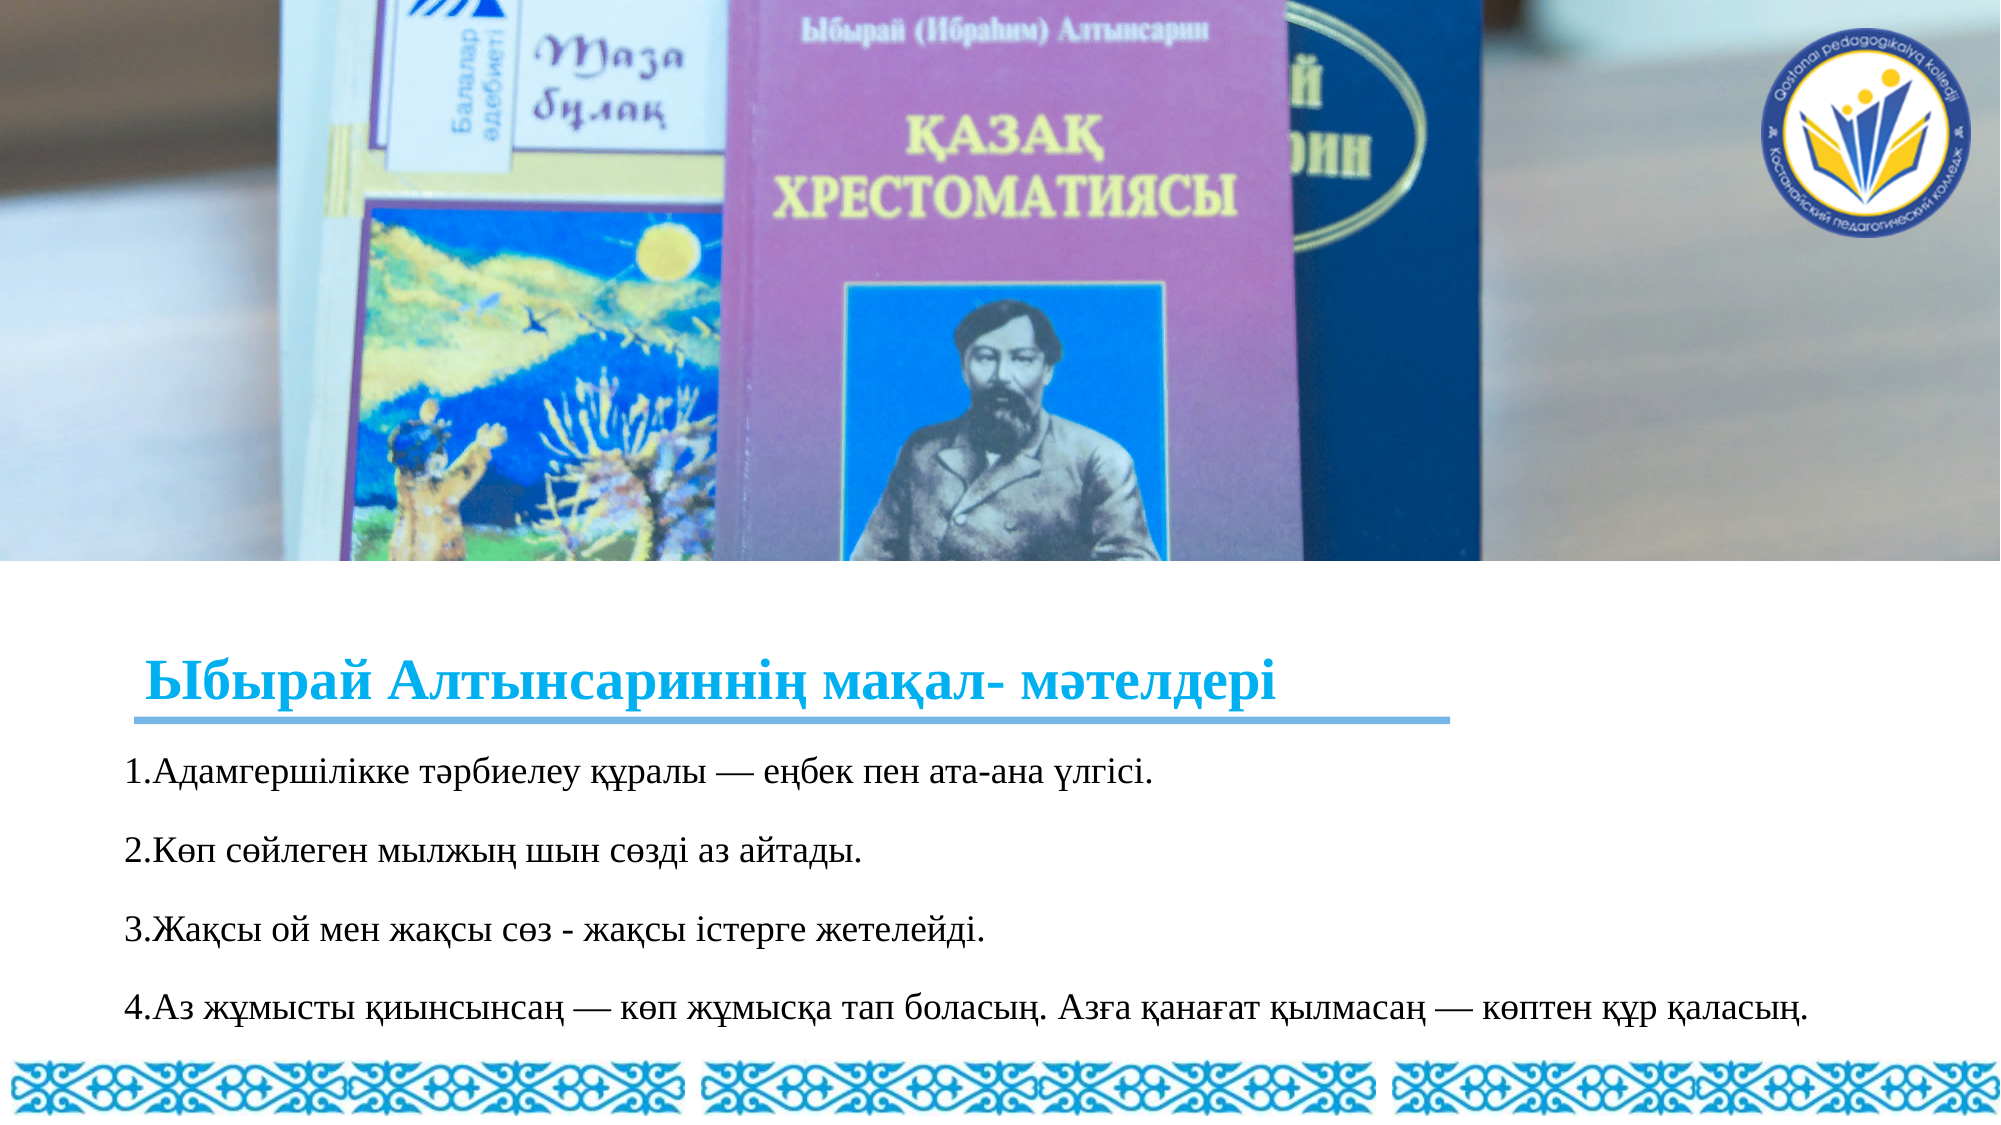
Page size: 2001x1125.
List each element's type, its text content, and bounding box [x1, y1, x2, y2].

list 1.Адамгершілікке тəрбиелеу құралы — еңбек пен ата-ана үлгісі. 2.Көп сөйлеген мылжың шын сөзді аз айтады. 3.Жақсы ой мен жақсы сөз - жақсы істерге жетелейді. 4.Аз жұмысты қиынсынсаң — көп жұмысқа тап боласың. Азға қанағат қылмасаң — көптен құр қаласың. [109, 724, 1841, 1125]
title Ыбырай Алтынсариннің мақал- мәтелдері [134, 597, 1866, 717]
picture [1392, 1059, 2000, 1116]
picture [701, 1059, 1376, 1116]
text_box [133, 716, 1451, 725]
picture [11, 1059, 685, 1116]
picture [0, 0, 2000, 562]
